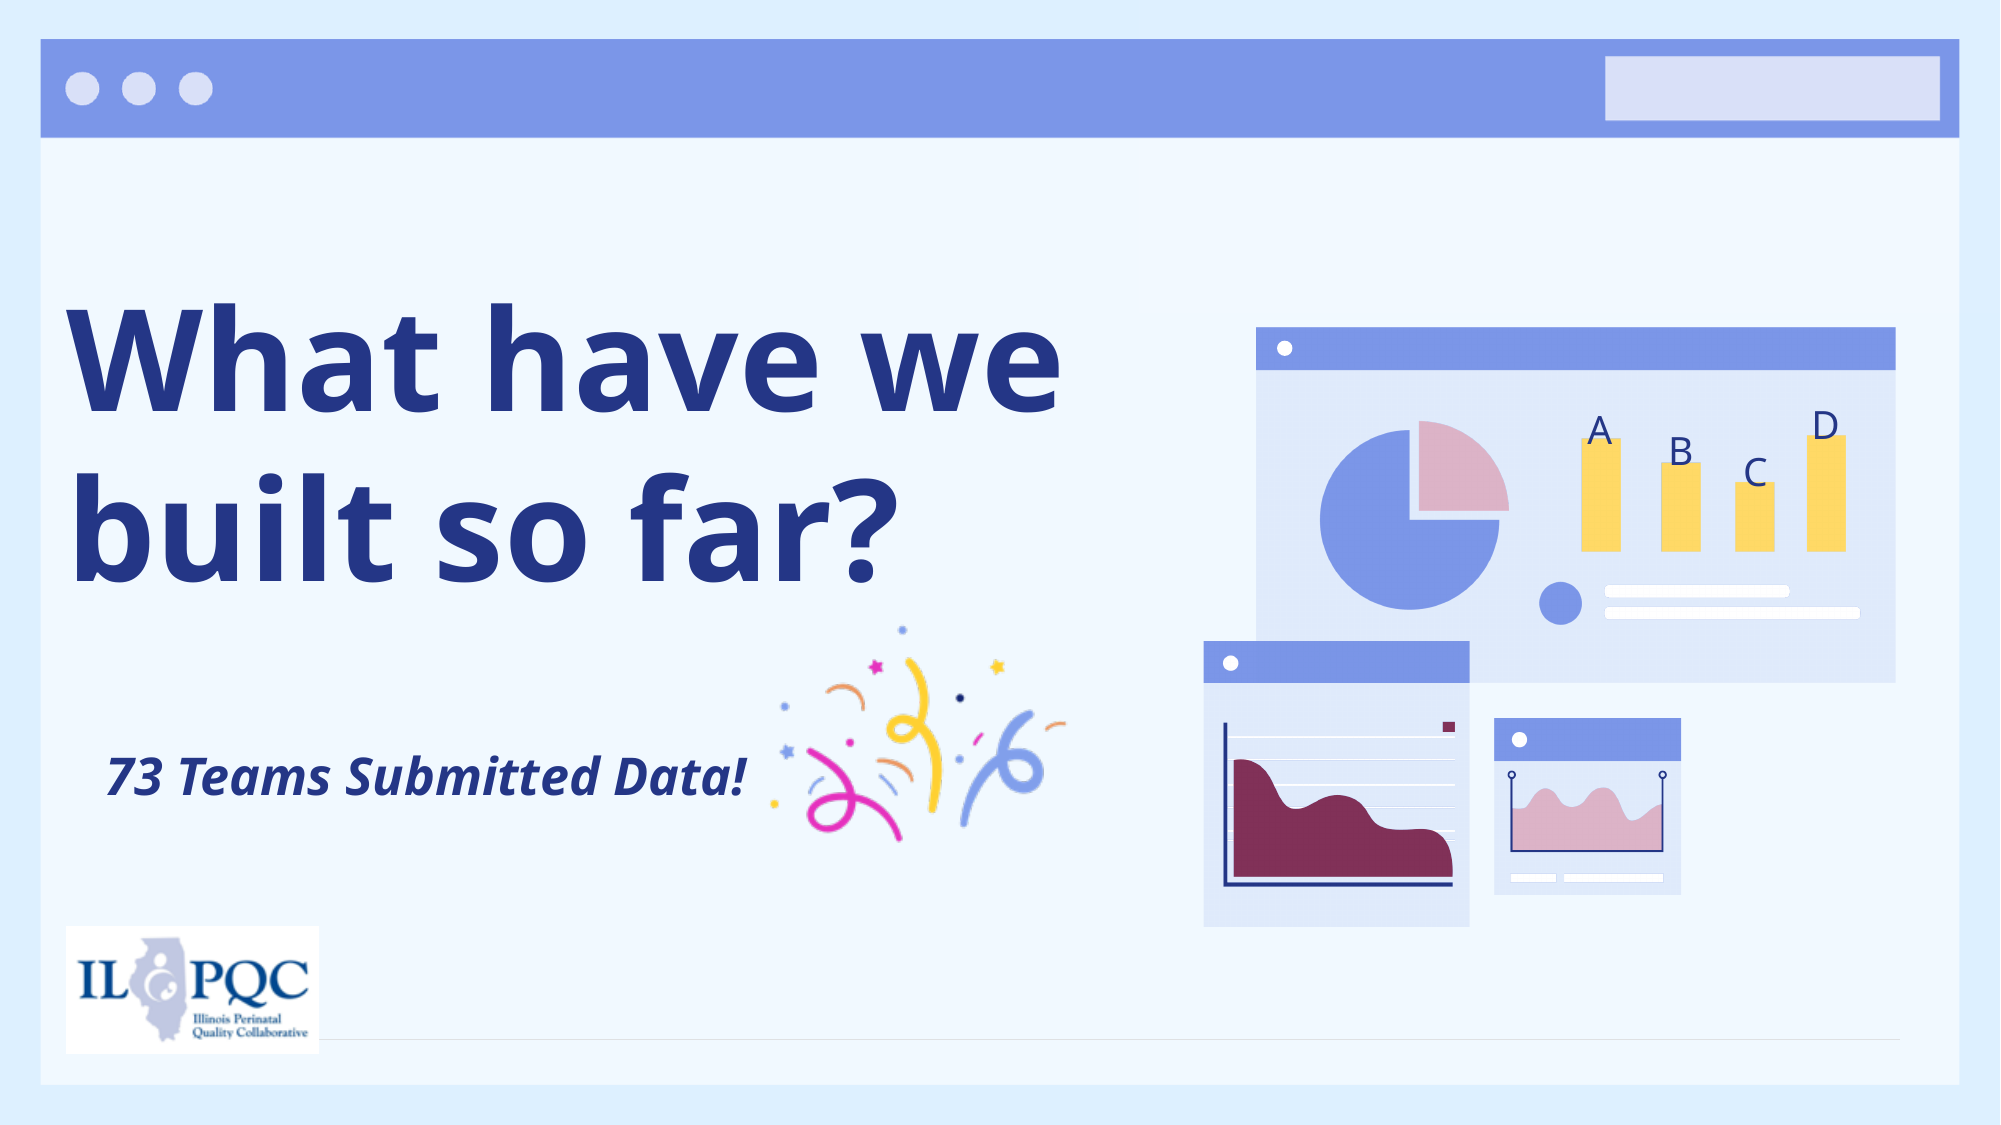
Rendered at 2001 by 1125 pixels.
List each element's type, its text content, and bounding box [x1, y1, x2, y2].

text_box [1494, 718, 1682, 895]
text_box [1136, 0, 2000, 316]
text_box C [1732, 447, 1778, 495]
text_box What have we built so far? [66, 270, 1231, 611]
text_box A [1577, 405, 1623, 452]
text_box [1276, 340, 1293, 357]
text_box D [1803, 400, 1849, 448]
text_box 73 Teams Submitted Data! [105, 636, 813, 977]
text_box [1256, 327, 1896, 683]
text_box [1203, 641, 1470, 927]
text_box [66, 926, 320, 1054]
text_box [40, 39, 1960, 1085]
picture [730, 611, 1136, 910]
text_box B [1658, 426, 1704, 474]
